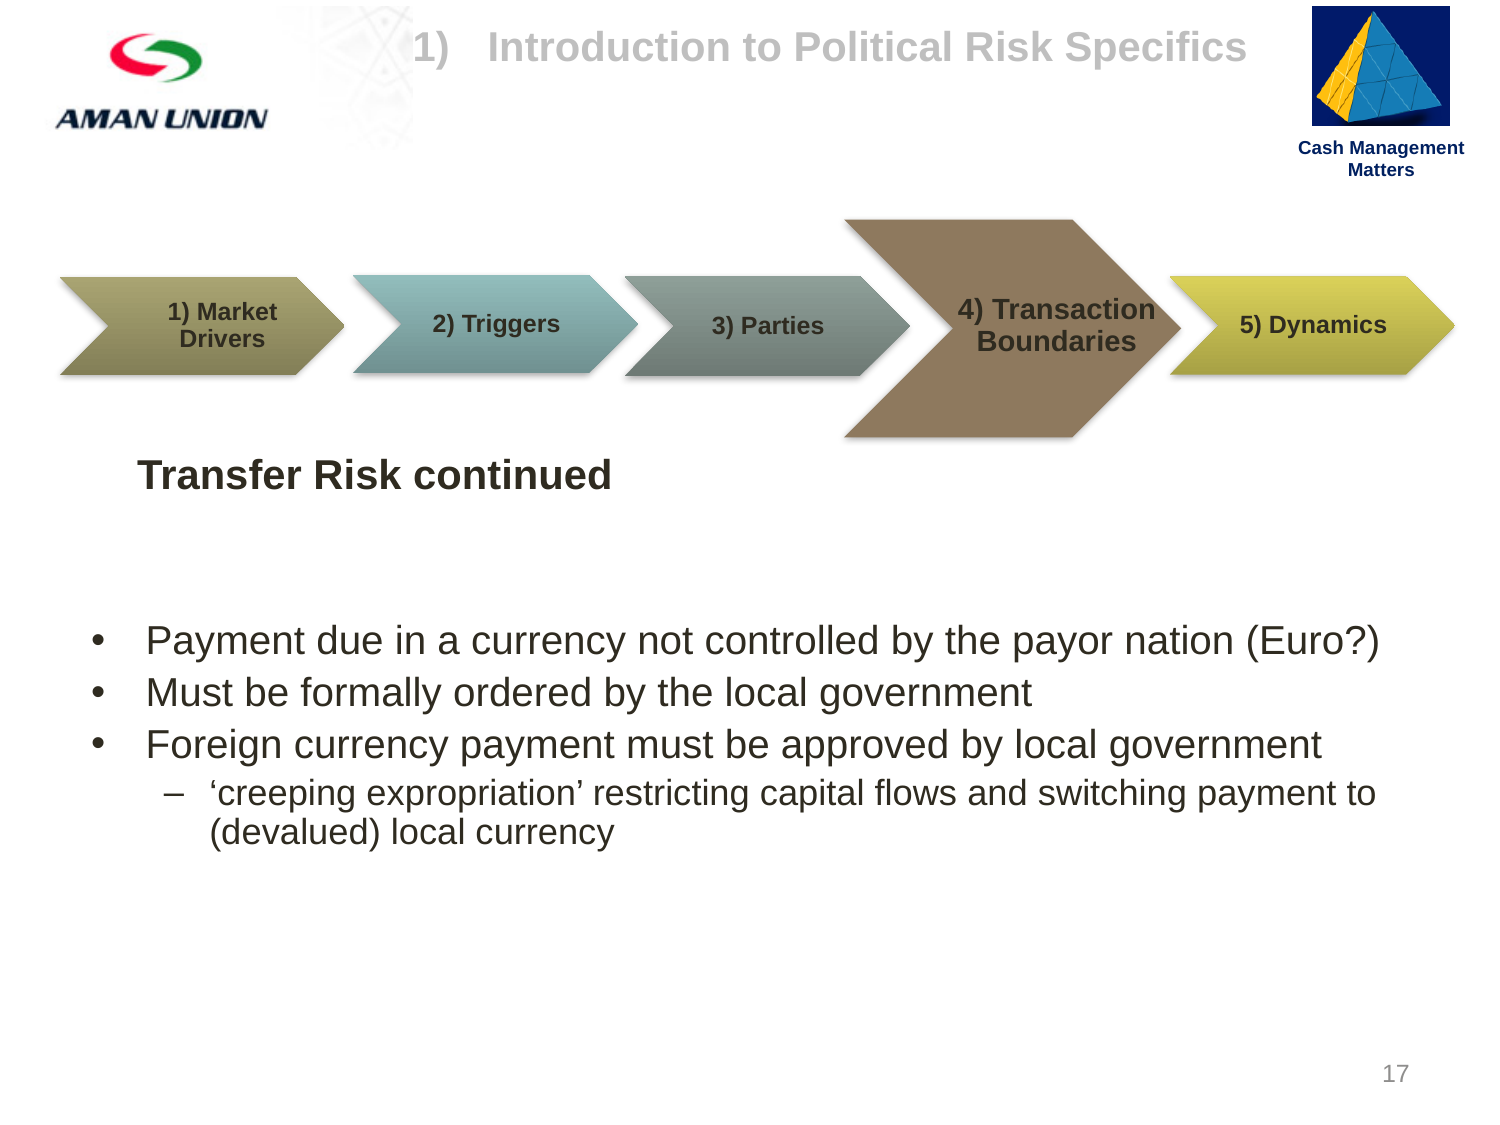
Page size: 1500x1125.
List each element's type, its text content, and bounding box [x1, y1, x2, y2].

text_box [1185, 276, 1456, 375]
text_box Introduction to Political Risk Specifics [416, 12, 1298, 78]
picture [1312, 5, 1451, 127]
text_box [843, 216, 1182, 438]
picture [7, 5, 413, 151]
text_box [352, 274, 625, 374]
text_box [59, 276, 345, 376]
title Transfer Risk continued [68, 419, 682, 526]
text_box Cash Management Matters [1260, 127, 1500, 189]
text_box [624, 275, 838, 377]
slide_number 17 [1074, 1042, 1425, 1103]
list Payment due in a currency not controlled by the payor nation (Euro?) Must be formally ordered by the local government Foreign currency payment must be approved by local government ‘creeping expropriation’ restricting capital flows and switching payment to (devalued) local currency [75, 612, 1427, 901]
